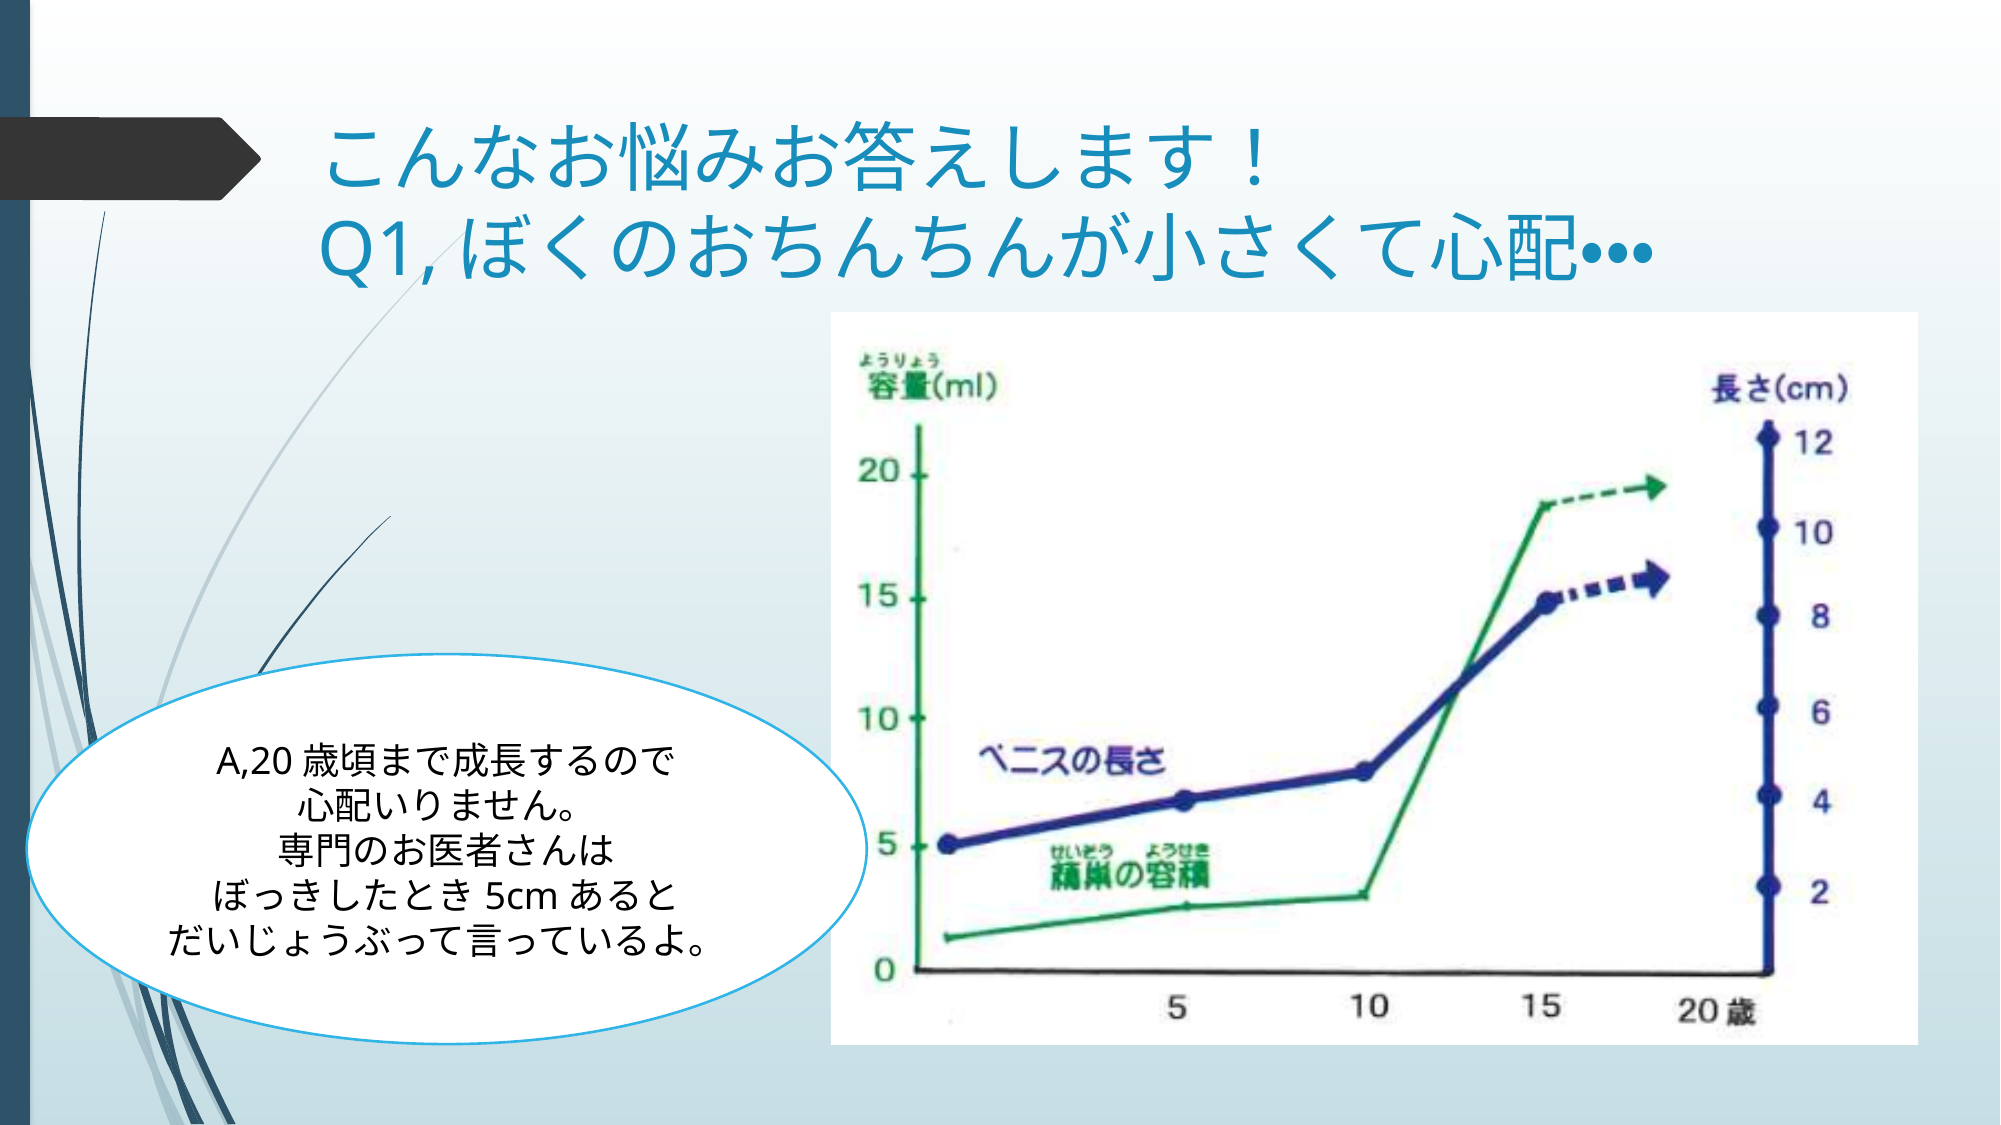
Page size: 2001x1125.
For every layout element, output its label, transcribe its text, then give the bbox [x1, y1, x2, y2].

title こんなお悩みお答えします！ Q1,ぼくのおちんちんが小さくて心配・・・ [302, 102, 1888, 313]
picture [830, 134, 1919, 1125]
text_box A,20歳頃まで成長するので 心配いりません。 専門のお医者さんは ぼっきしたとき5cmあると だいじょうぶって言っているよ。 [25, 652, 869, 1046]
